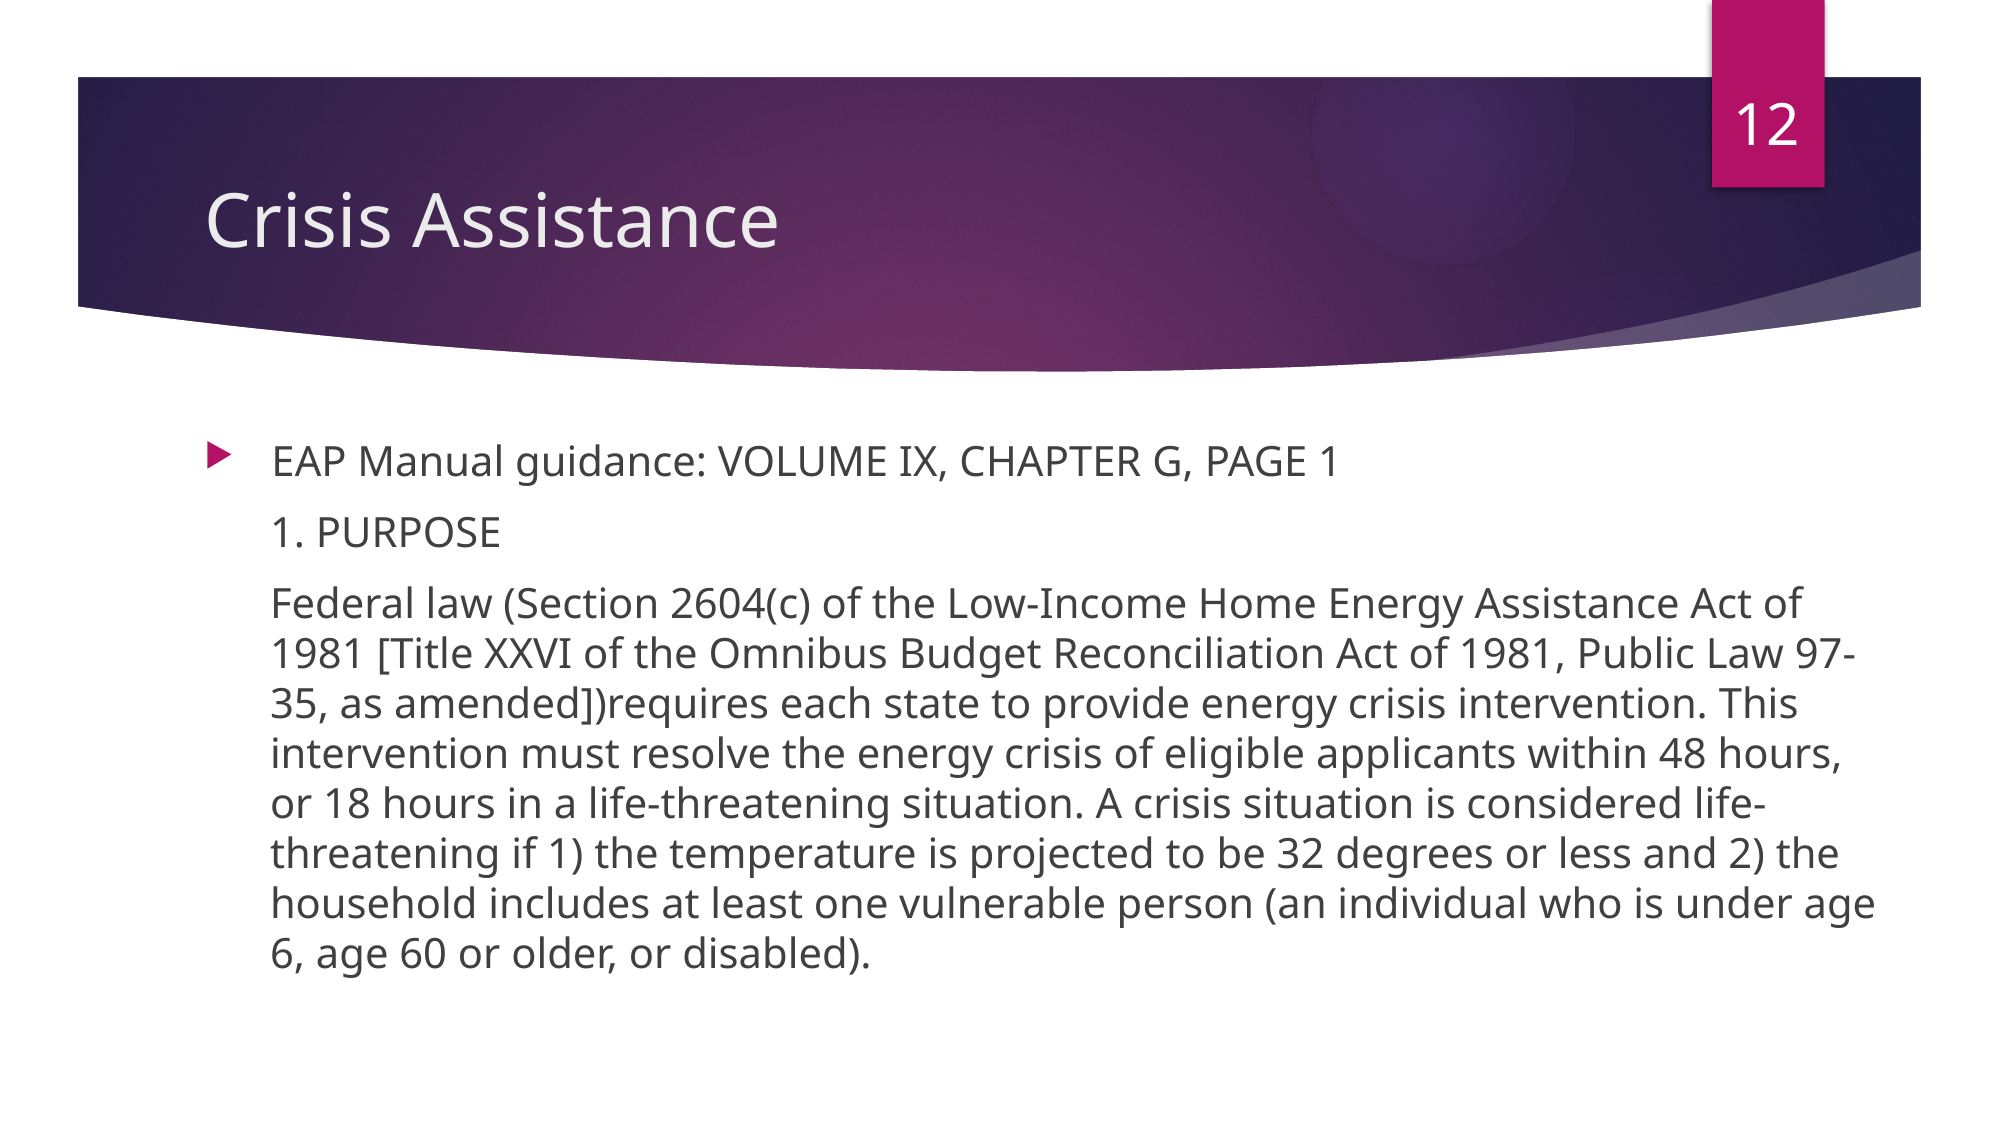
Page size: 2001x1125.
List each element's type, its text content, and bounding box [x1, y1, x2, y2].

title Crisis Assistance [189, 159, 1627, 276]
list EAP Manual guidance: VOLUME IX, CHAPTER G, PAGE 1 1. PURPOSE Federal law (Section 2604(c) of the Low-Income Home Energy Assistance Act of 1981 [Title XXVI of the Omnibus Budget Reconciliation Act of 1981, Public Law 97-35, as amended])requires each state to provide energy crisis intervention. This intervention must resolve the energy crisis of eligible applicants within 48 hours, or 18 hours in a life-threatening situation. A crisis situation is considered life-threatening if 1) the temperature is projected to be 32 degrees or less and 2) the household includes at least one vulnerable person (an individual who is under age 6, age 60 or older, or disabled). [189, 427, 1911, 1113]
slide_number 12 [1698, 48, 1836, 175]
